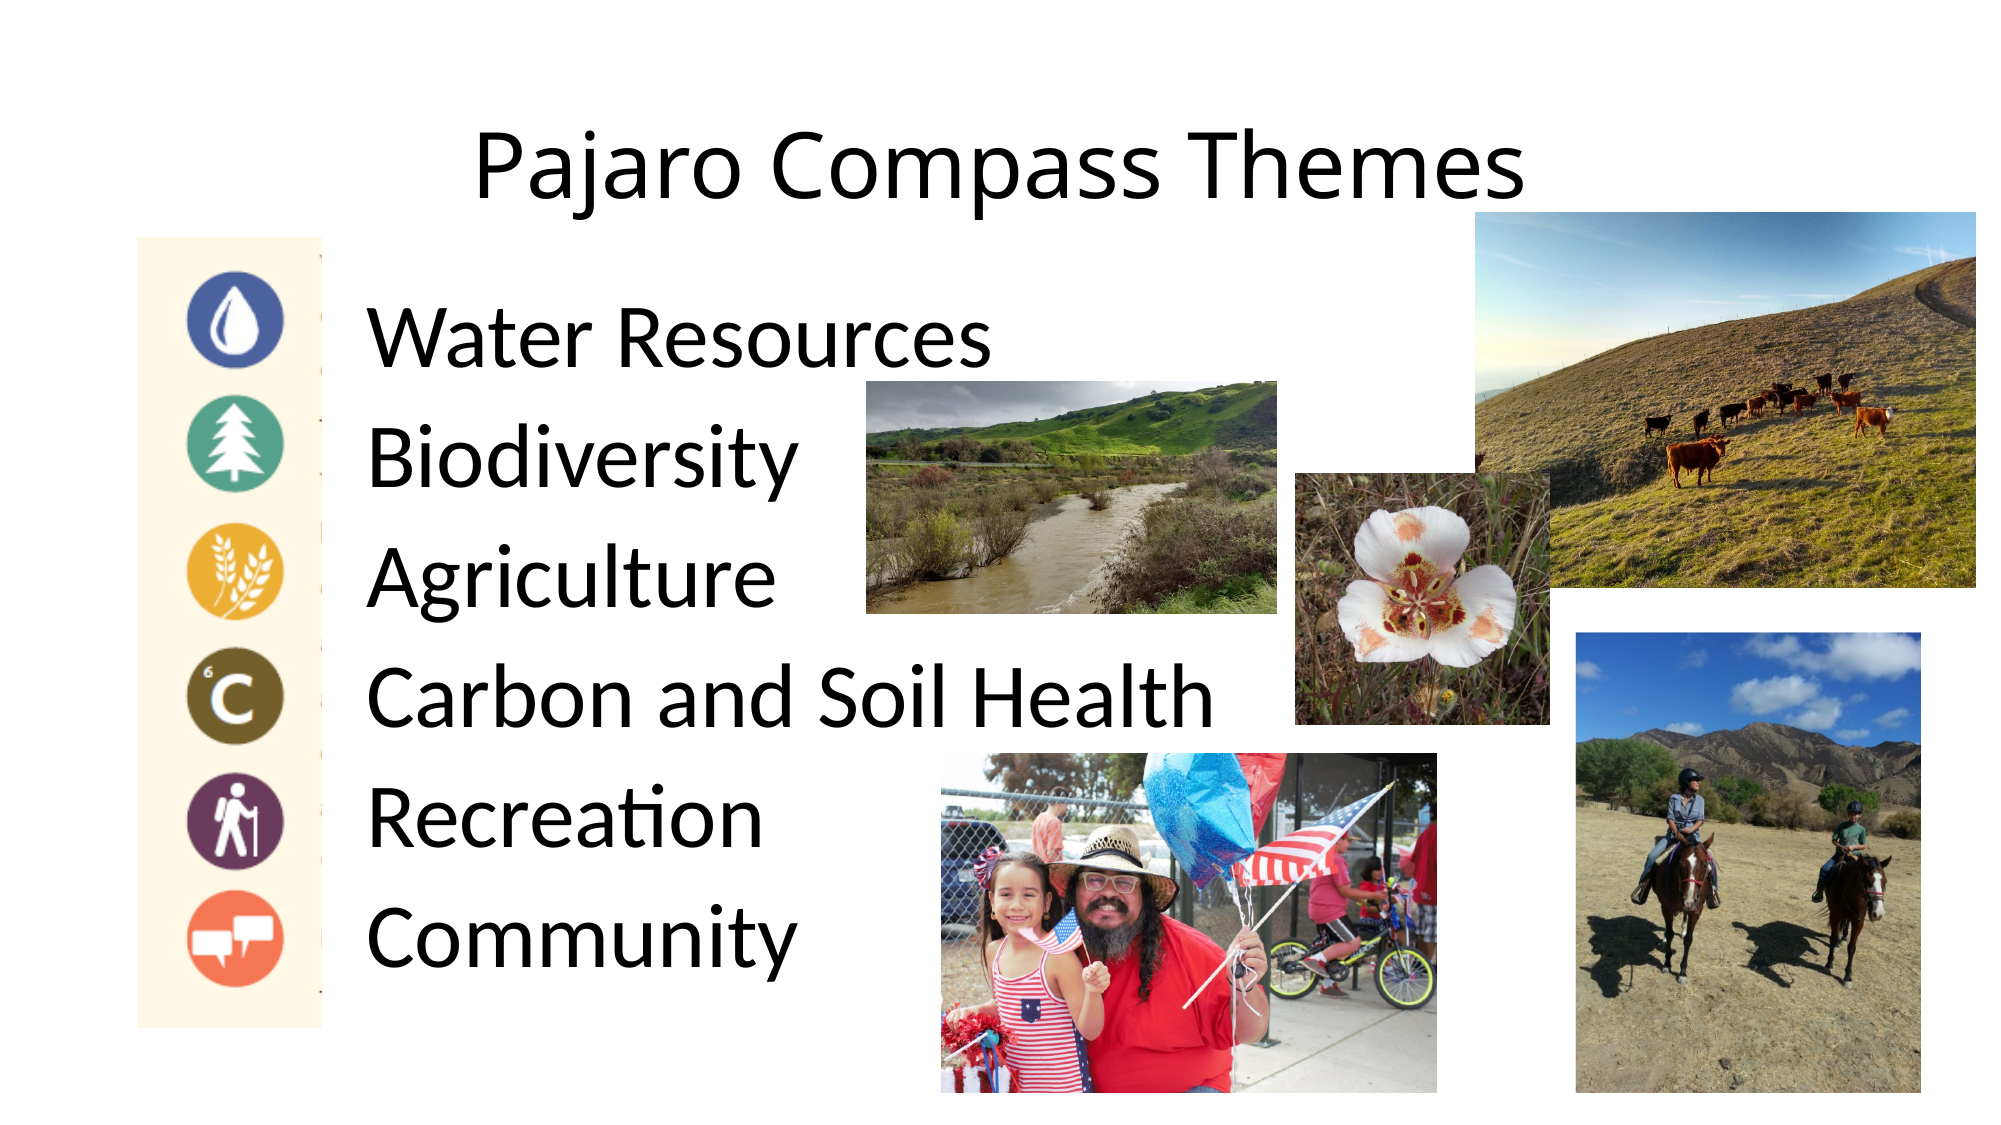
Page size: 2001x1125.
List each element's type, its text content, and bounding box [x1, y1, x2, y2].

picture [784, 212, 1979, 1092]
picture [137, 237, 322, 1028]
title Pajaro Compass Themes [137, 59, 1863, 278]
picture [941, 753, 1437, 1093]
list Water Resources Biodiversity Agriculture Carbon and Soil Health Recreation Community [350, 281, 1468, 996]
